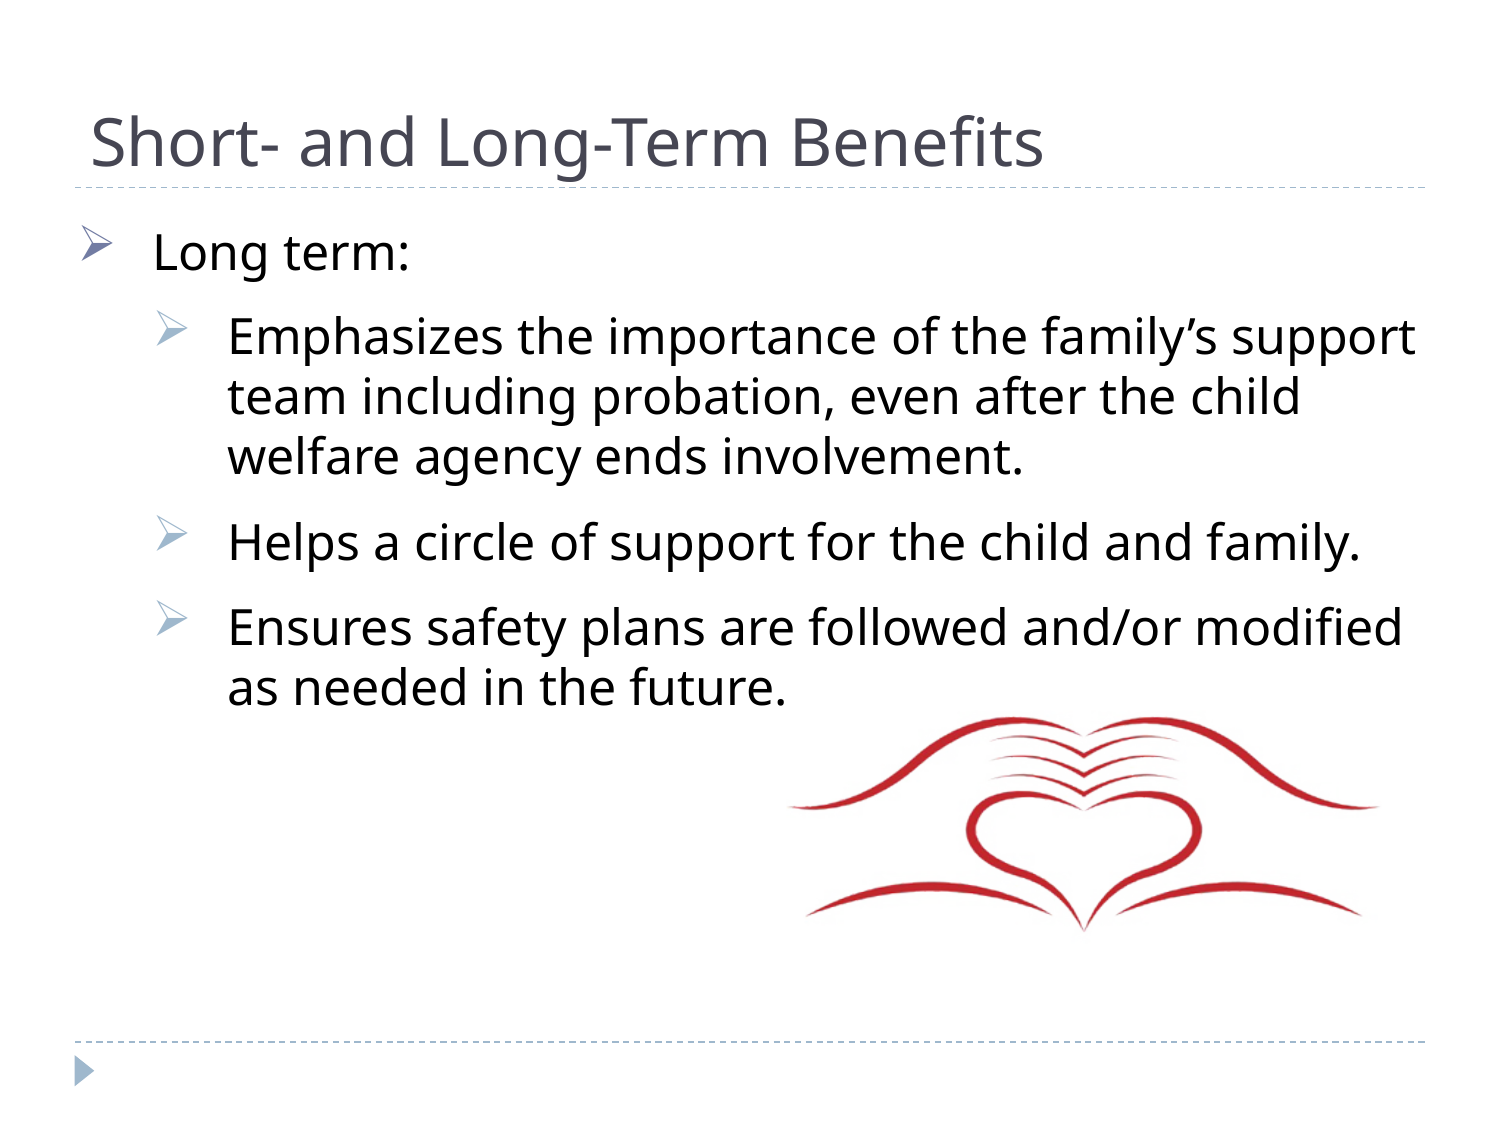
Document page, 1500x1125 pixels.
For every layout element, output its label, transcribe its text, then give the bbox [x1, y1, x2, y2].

picture [760, 684, 1401, 960]
title Short- and Long-Term Benefits [75, 24, 1425, 188]
list Long term: Emphasizes the importance of the family’s support team including probation, even after the child welfare agency ends involvement. Helps a circle of support for the child and family. Ensures safety plans are followed and/or modified as needed in the future. [62, 212, 1438, 960]
